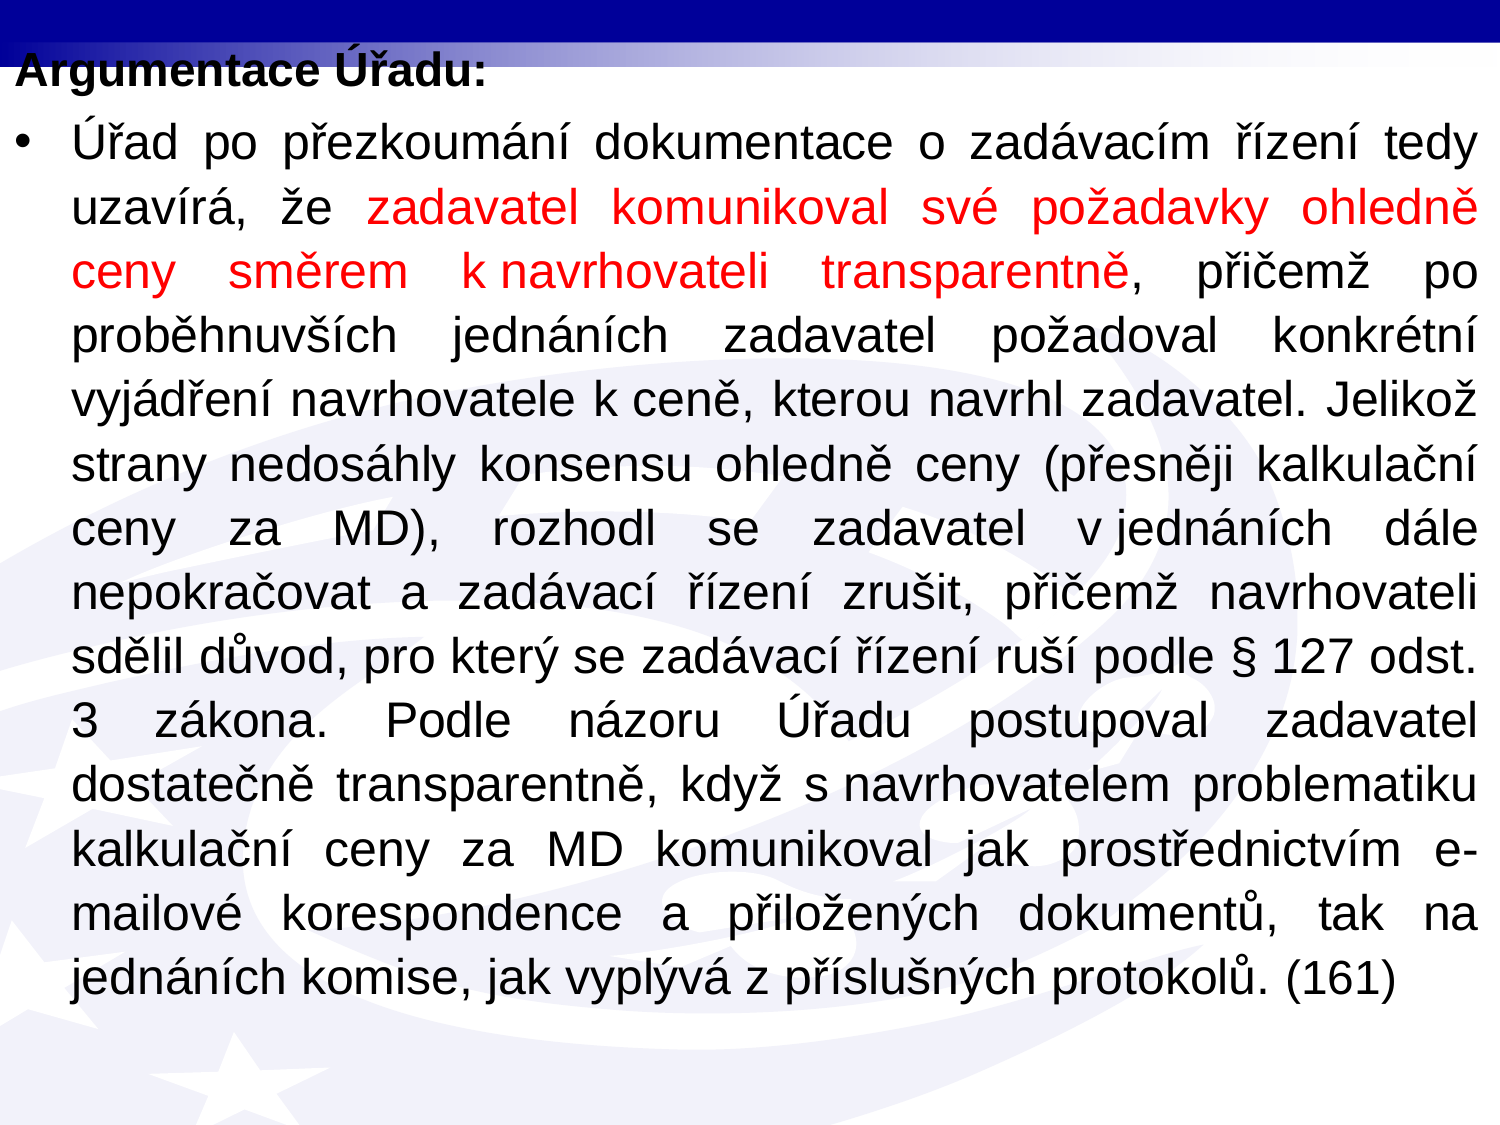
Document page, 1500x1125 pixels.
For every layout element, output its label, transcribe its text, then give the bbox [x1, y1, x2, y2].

list Argumentace Úřadu: Úřad po přezkoumání dokumentace o zadávacím řízení tedy uzavírá, že zadavatel komunikoval své požadavky ohledně ceny směrem k navrhovateli transparentně, přičemž po proběhnuvších jednáních zadavatel požadoval konkrétní vyjádření navrhovatele k ceně, kterou navrhl zadavatel. Jelikož strany nedosáhly konsensu ohledně ceny (přesněji kalkulační ceny za MD), rozhodl se zadavatel v jednáních dále nepokračovat a zadávací řízení zrušit, přičemž navrhovateli sdělil důvod, pro který se zadávací řízení ruší podle § 127 odst. 3 zákona. Podle názoru Úřadu postupoval zadavatel dostatečně transparentně, když s navrhovatelem problematiku kalkulační ceny za MD komunikoval jak prostřednictvím e-mailové korespondence a přiložených dokumentů, tak na jednáních komise, jak vyplývá z příslušných protokolů. (161) [0, 30, 1495, 1118]
